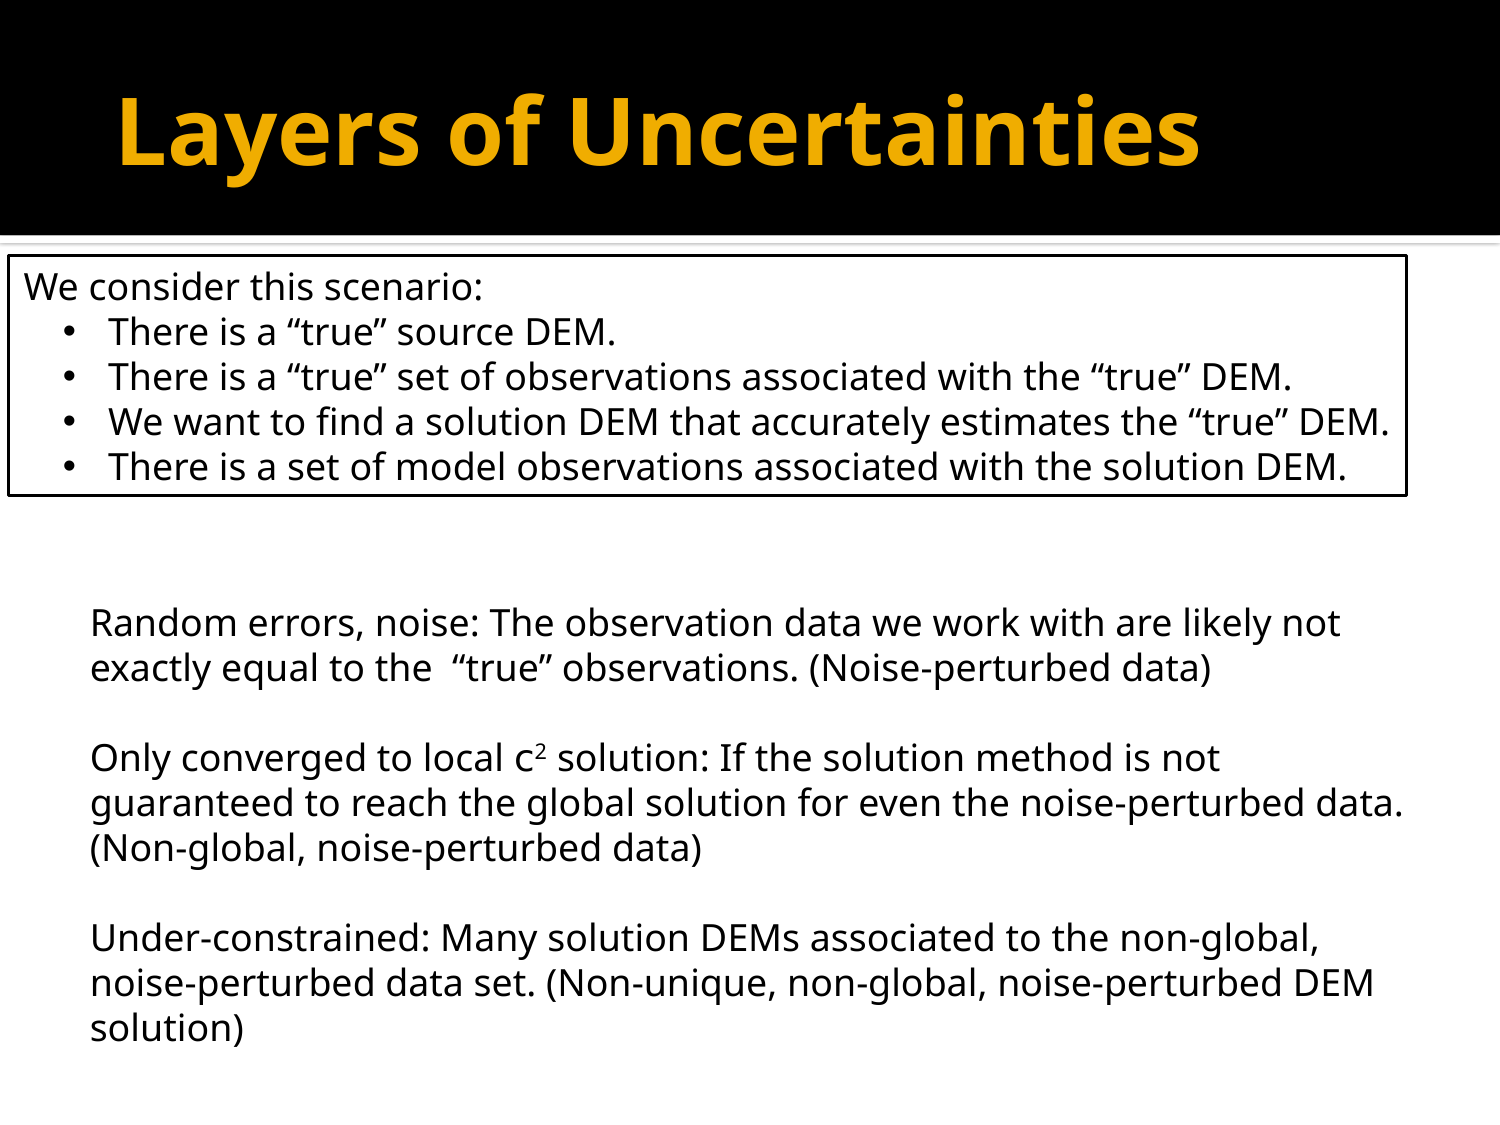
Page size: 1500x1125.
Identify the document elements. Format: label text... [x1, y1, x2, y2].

text_box We consider this scenario: There is a “true” source DEM. There is a “true” set of observations associated with the “true” DEM. We want to find a solution DEM that accurately estimates the “true” DEM. There is a set of model observations associated with the solution DEM. [8, 255, 1407, 496]
text_box Random errors, noise: The observation data we work with are likely not exactly equal to the “true” observations. (Noise-perturbed data) Only converged to local c2 solution: If the solution method is not guaranteed to reach the global solution for even the noise-perturbed data. (Non-global, noise-perturbed data) Under-constrained: Many solution DEMs associated to the non-global, noise-perturbed data set. (Non-unique, non-global, noise-perturbed DEM solution) [74, 591, 1425, 1056]
title Layers of Uncertainties [75, 25, 1425, 231]
